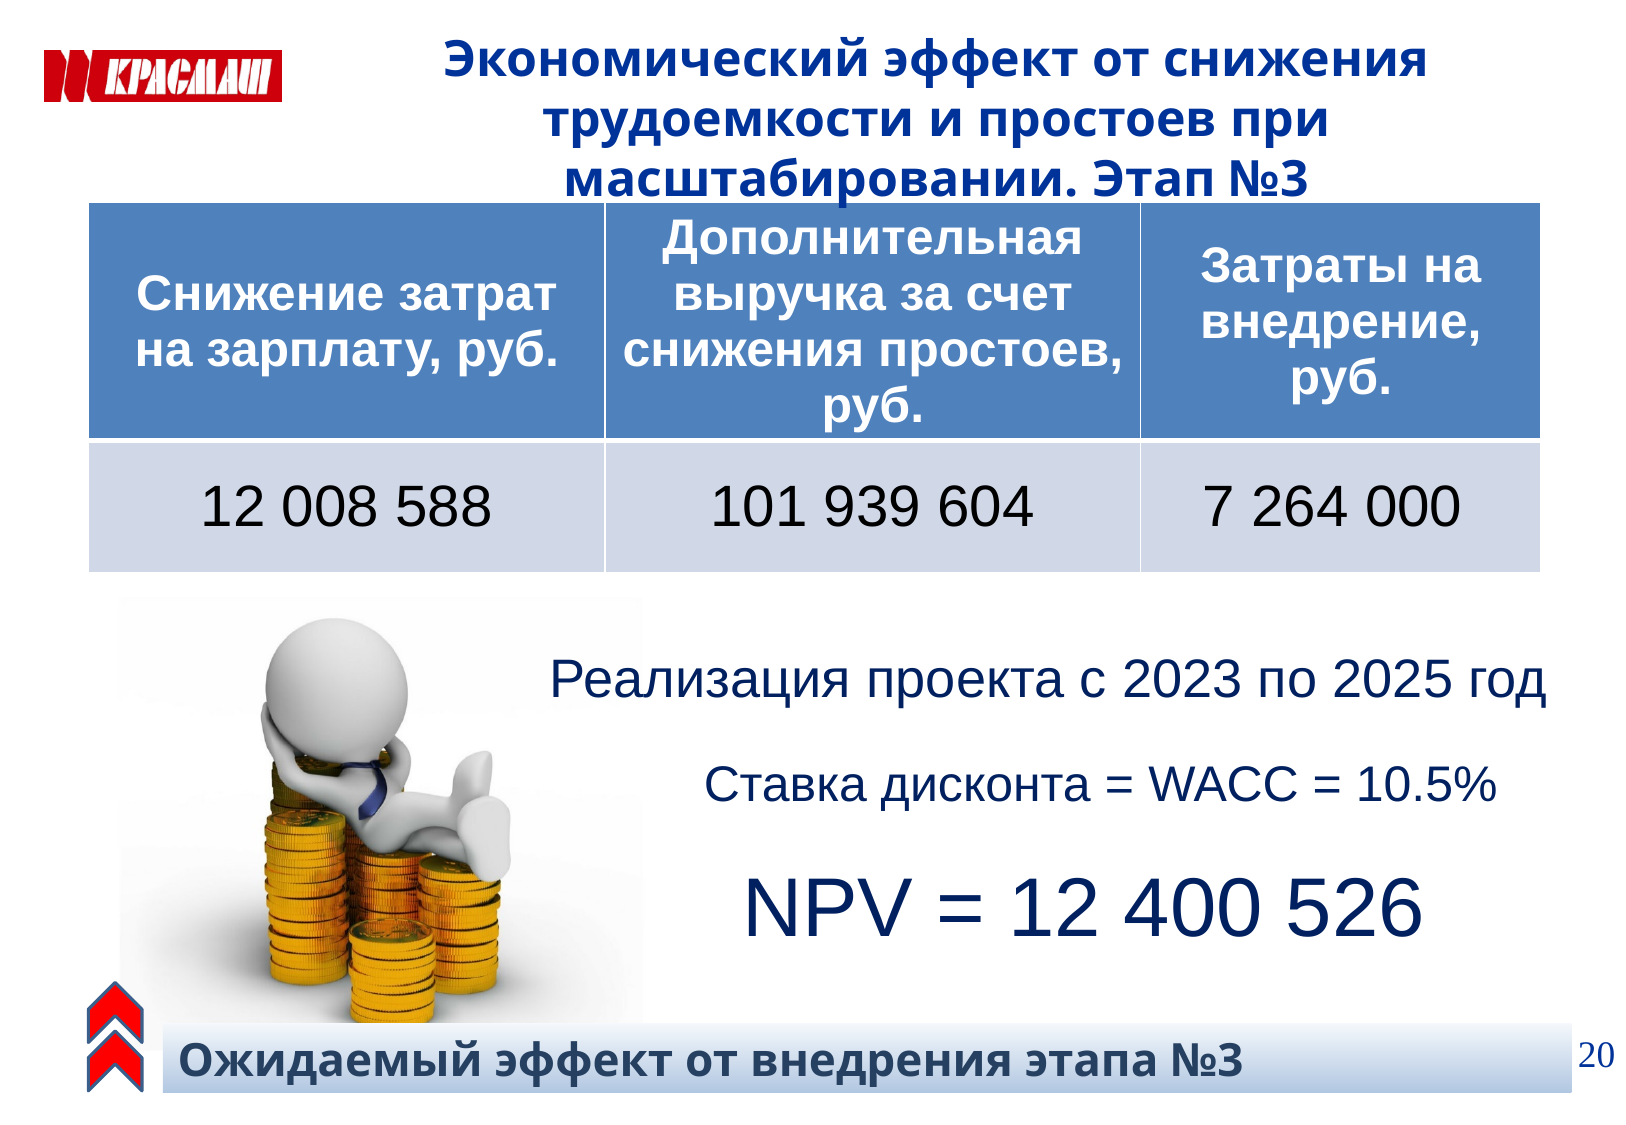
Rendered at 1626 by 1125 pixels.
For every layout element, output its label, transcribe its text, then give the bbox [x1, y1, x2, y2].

text_box 20 [1563, 1023, 1625, 1083]
picture [68, 597, 695, 1051]
table_cell 7 264 000 [1141, 443, 1540, 572]
text_box NPV = 12 400 526 [727, 846, 1440, 961]
text_box Ставка дисконта = WACC = 10.5% [705, 744, 1513, 819]
text_box Ожидаемый эффект от внедрения этапа №3 [162, 1023, 1572, 1093]
text_box [86, 1061, 144, 1093]
picture [44, 50, 282, 102]
table_cell 101 939 604 [606, 443, 1140, 572]
table_header Дополнительная выручка за счет снижения простоев, руб. [606, 214, 1140, 438]
table_cell 12 008 588 [89, 443, 604, 572]
text_box Реализация проекта с 2023 по 2025 год [705, 636, 1564, 717]
text_box Экономический эффект от снижения трудоемкости и простоев при масштабировании. Этап №3 [304, 19, 1569, 214]
table_header Затраты на внедрение, руб. [1141, 214, 1540, 438]
table_header Снижение затрат на зарплату, руб. [89, 203, 604, 438]
